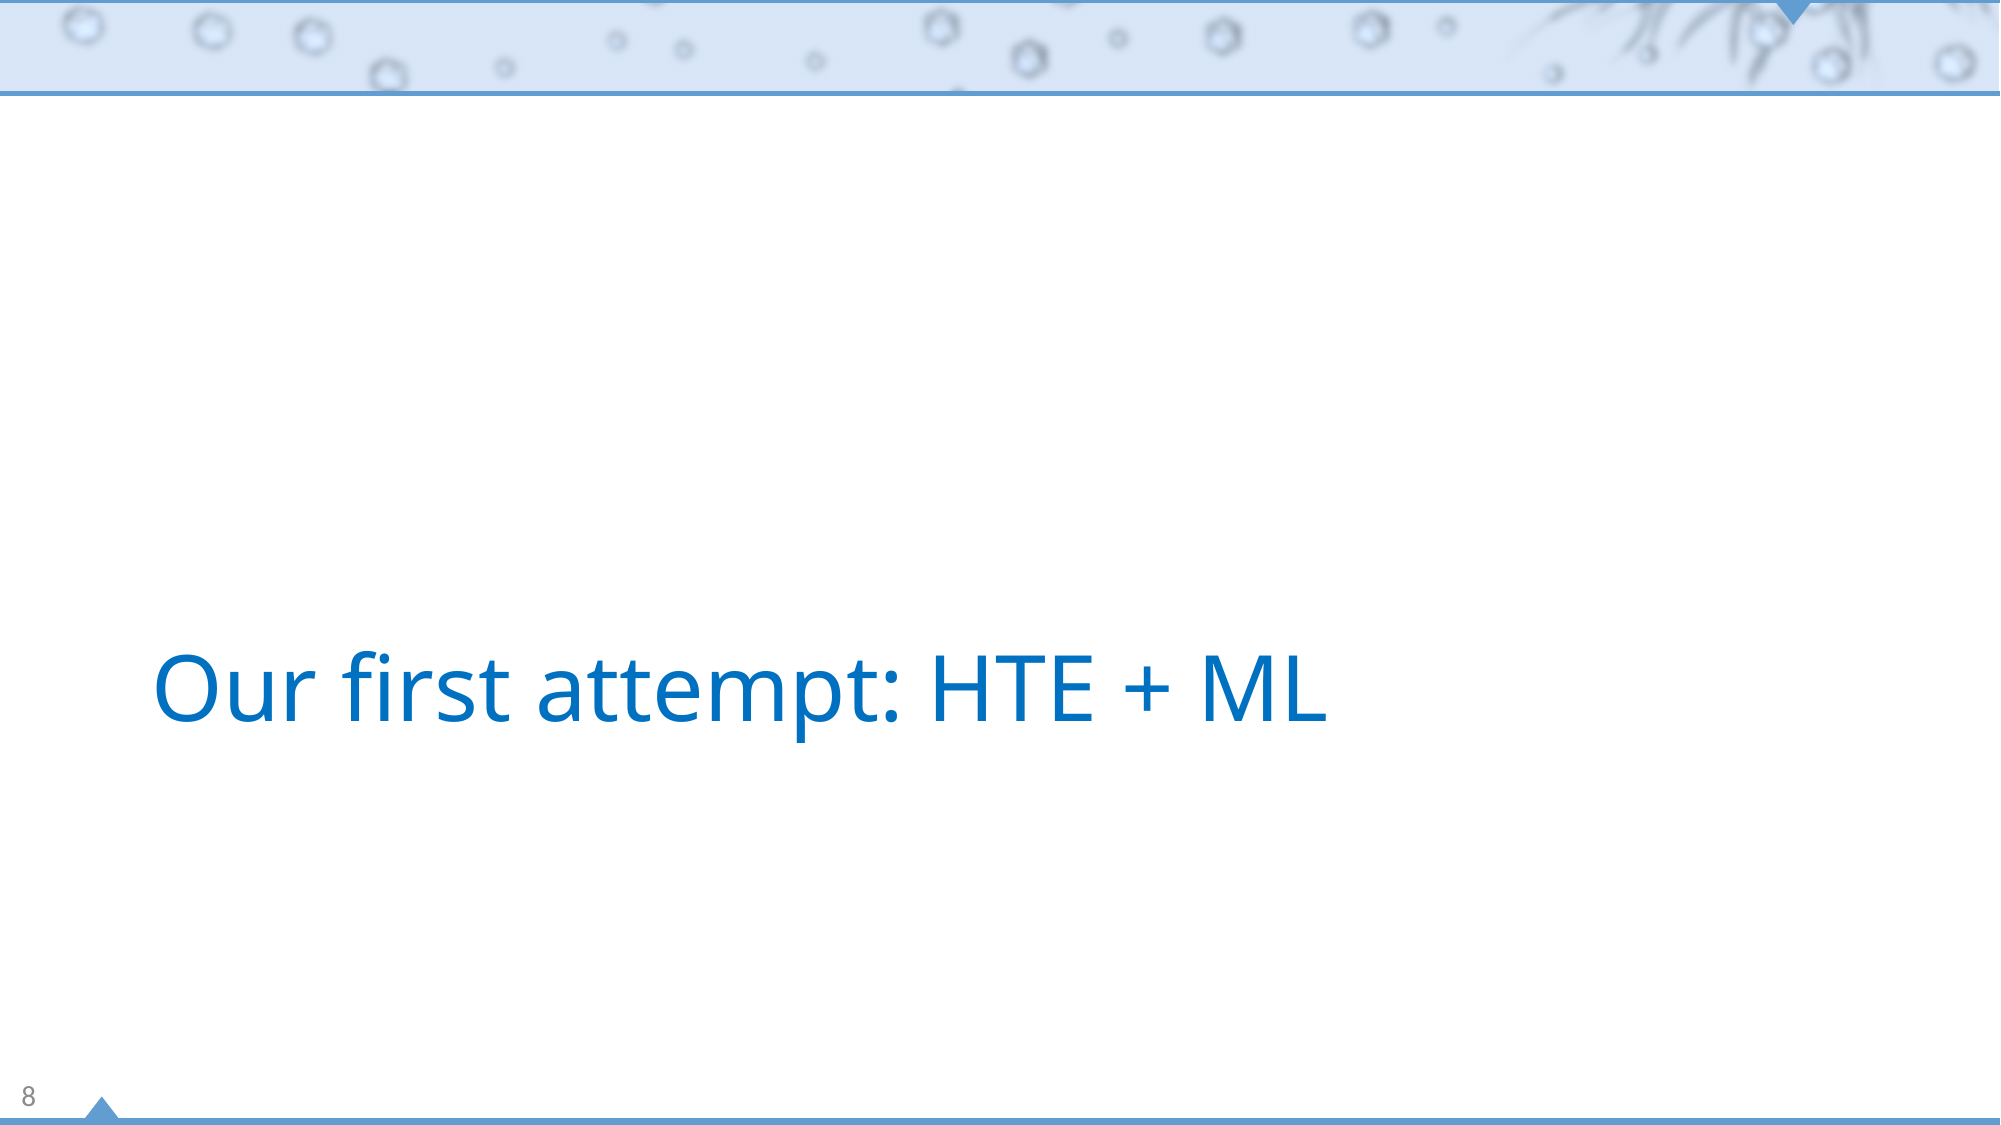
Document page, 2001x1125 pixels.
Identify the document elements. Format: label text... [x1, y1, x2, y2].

slide_number 8 [6, 1067, 121, 1124]
title Our first attempt: HTE + ML [136, 280, 1862, 749]
picture [0, 3, 1998, 91]
